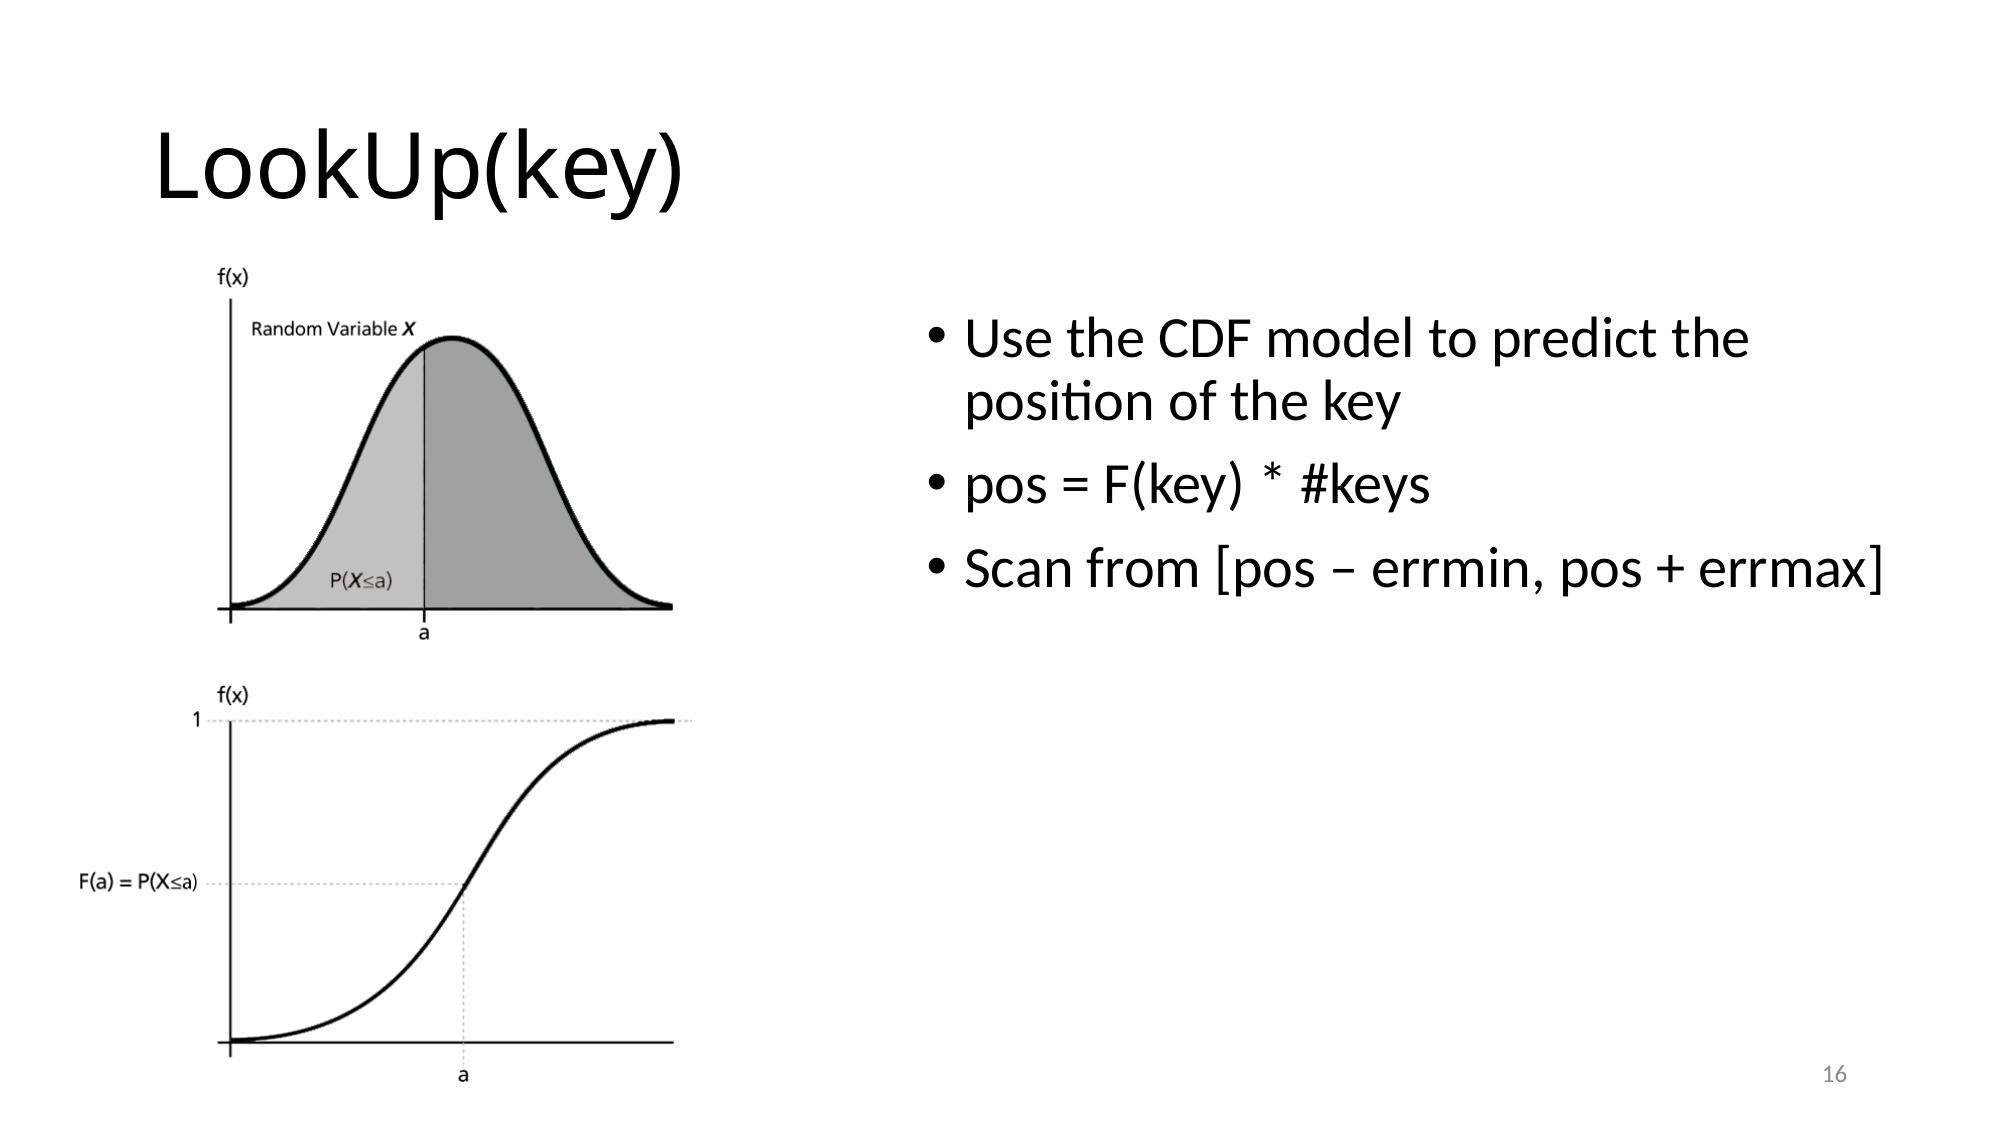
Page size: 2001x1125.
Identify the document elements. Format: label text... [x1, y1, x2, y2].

picture [60, 253, 695, 1098]
title LookUp(key) [137, 59, 1863, 278]
slide_number 16 [1412, 1042, 1863, 1103]
list Use the CDF model to predict the position of the key pos = F(key) * #keys Scan from [pos – errmin, pos + errmax] [911, 299, 1924, 1014]
